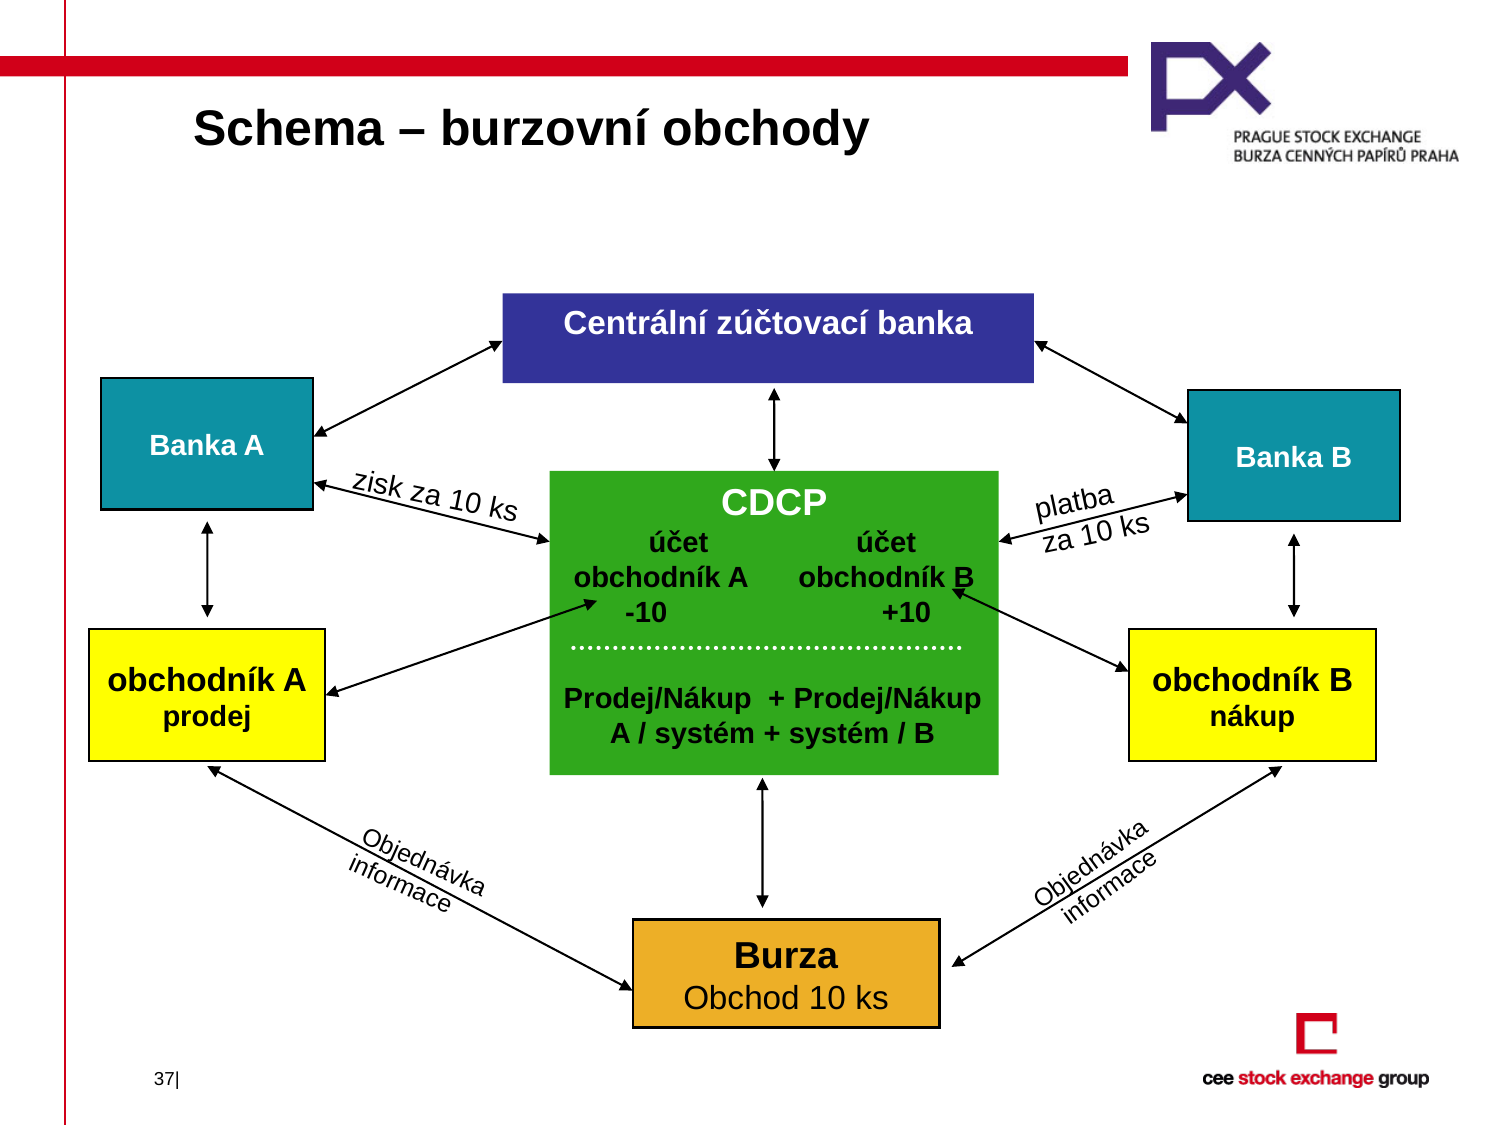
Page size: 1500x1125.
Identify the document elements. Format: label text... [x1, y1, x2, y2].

text_box [951, 919, 1030, 967]
text_box Objednávka informace [328, 806, 509, 942]
text_box platba za 10 ks [1015, 456, 1178, 570]
text_box Centrální zúčtovací banka [502, 293, 1034, 384]
text_box [313, 479, 336, 492]
picture [1203, 1013, 1429, 1088]
text_box [1034, 340, 1188, 424]
text_box Objednávka informace [1010, 796, 1187, 953]
text_box [998, 532, 1025, 545]
text_box Banka A [100, 377, 314, 510]
text_box obchodník B nákup [1128, 629, 1377, 762]
text_box Burza Obchod 10 ks [632, 919, 940, 1028]
text_box CDCP účet účet obchodník A obchodník B -10 +10 [549, 470, 999, 776]
text_box [1169, 491, 1188, 504]
text_box [313, 340, 503, 437]
text_box [201, 521, 214, 618]
text_box Schema – burzovní obchody [112, 88, 952, 162]
text_box [490, 915, 633, 991]
text_box obchodník A prodej [88, 629, 326, 762]
text_box [325, 598, 598, 698]
text_box zisk za 10 ks [334, 449, 553, 542]
text_box [1287, 533, 1301, 618]
text_box [951, 588, 1129, 672]
text_box Banka B [1187, 389, 1401, 522]
picture [1151, 42, 1459, 164]
text_box Prodej/Nákup + Prodej/Nákup A / systém + systém / B [548, 671, 997, 757]
text_box [207, 766, 345, 839]
text_box [536, 536, 550, 545]
text_box [756, 777, 769, 908]
slide_number 37| [123, 1059, 195, 1110]
text_box [768, 387, 781, 472]
text_box [1170, 766, 1283, 834]
